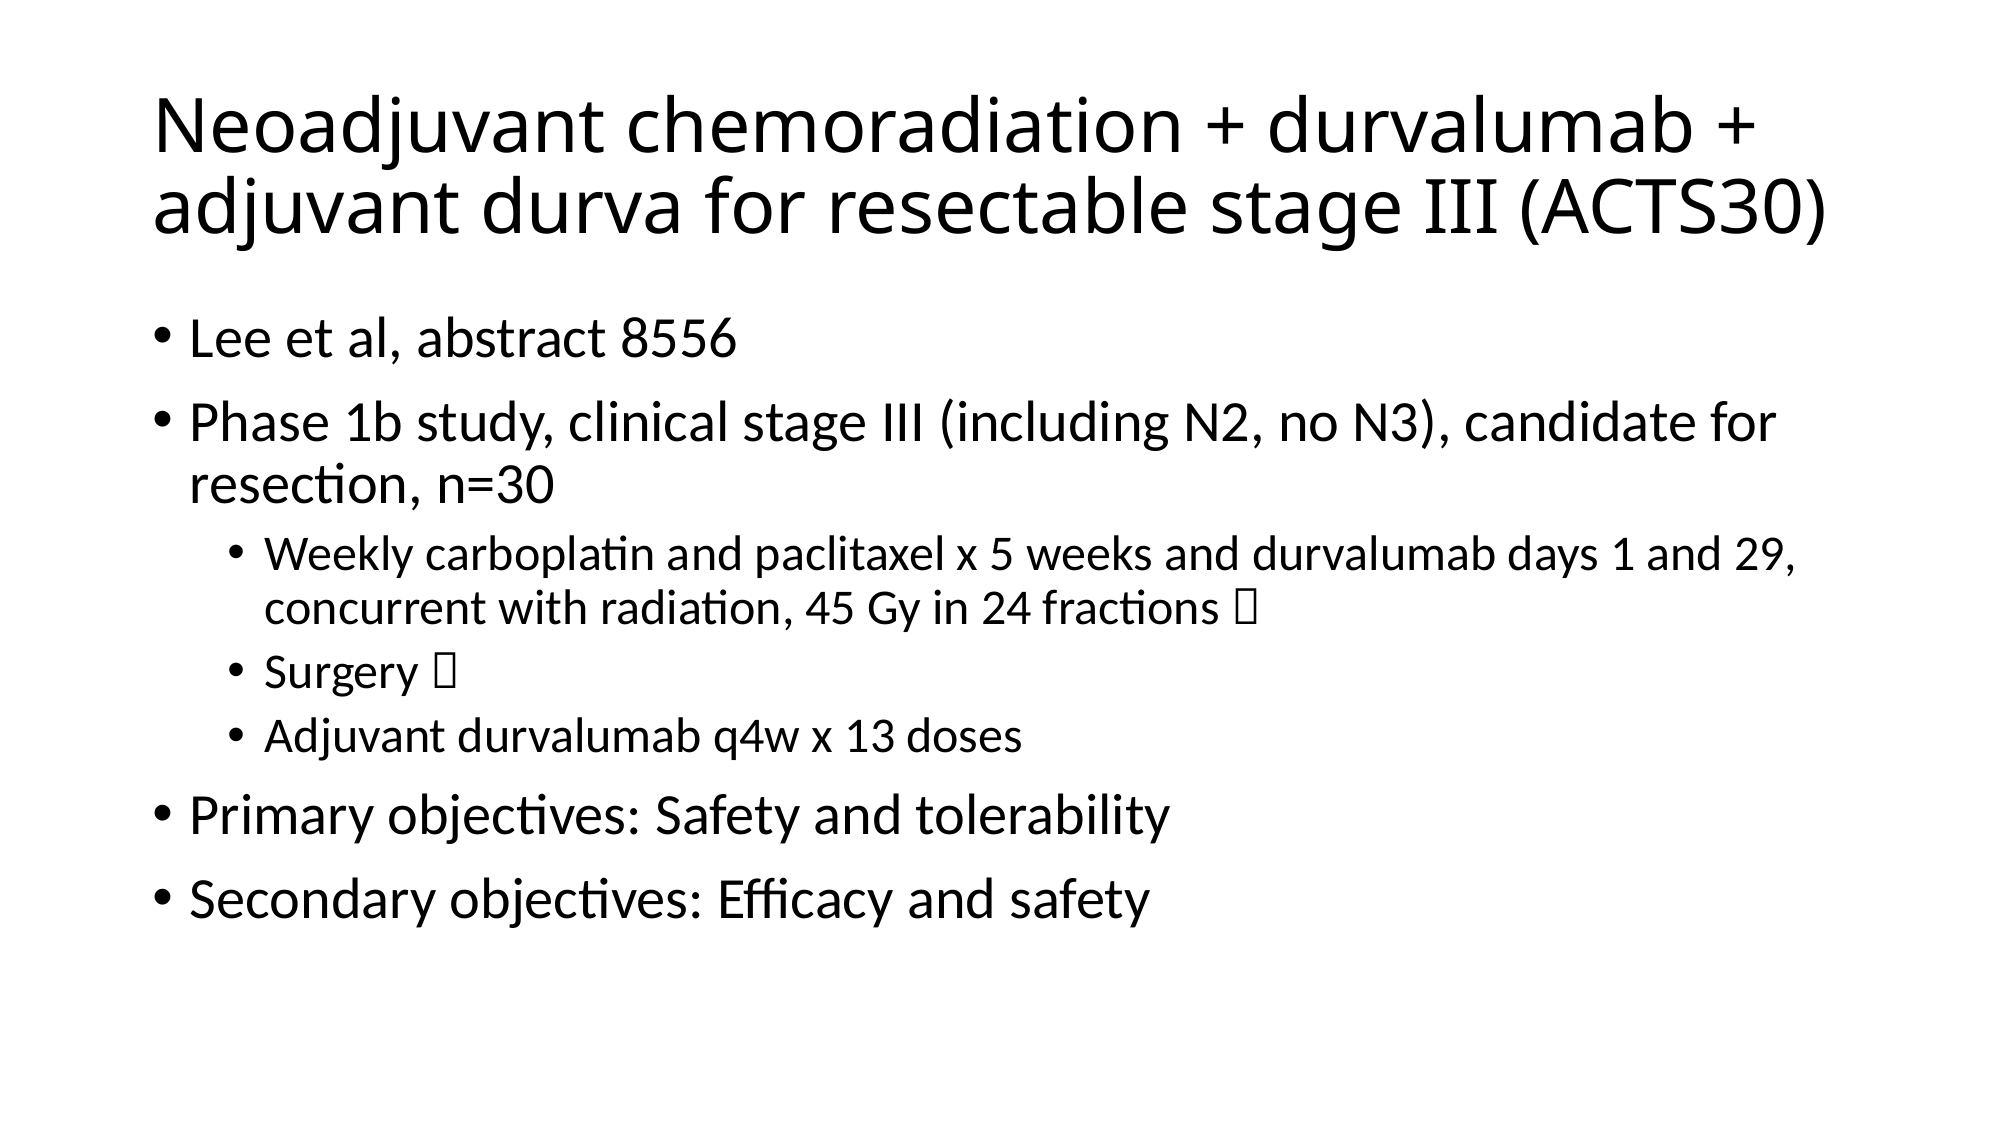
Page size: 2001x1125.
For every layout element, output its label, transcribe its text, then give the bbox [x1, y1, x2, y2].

list Lee et al, abstract 8556 Phase 1b study, clinical stage III (including N2, no N3), candidate for resection, n=30 Weekly carboplatin and paclitaxel x 5 weeks and durvalumab days 1 and 29, concurrent with radiation, 45 Gy in 24 fractions  Surgery  Adjuvant durvalumab q4w x 13 doses Primary objectives: Safety and tolerability Secondary objectives: Efficacy and safety [137, 299, 1863, 1014]
title Neoadjuvant chemoradiation + durvalumab + adjuvant durva for resectable stage III (ACTS30) [137, 59, 1863, 278]
